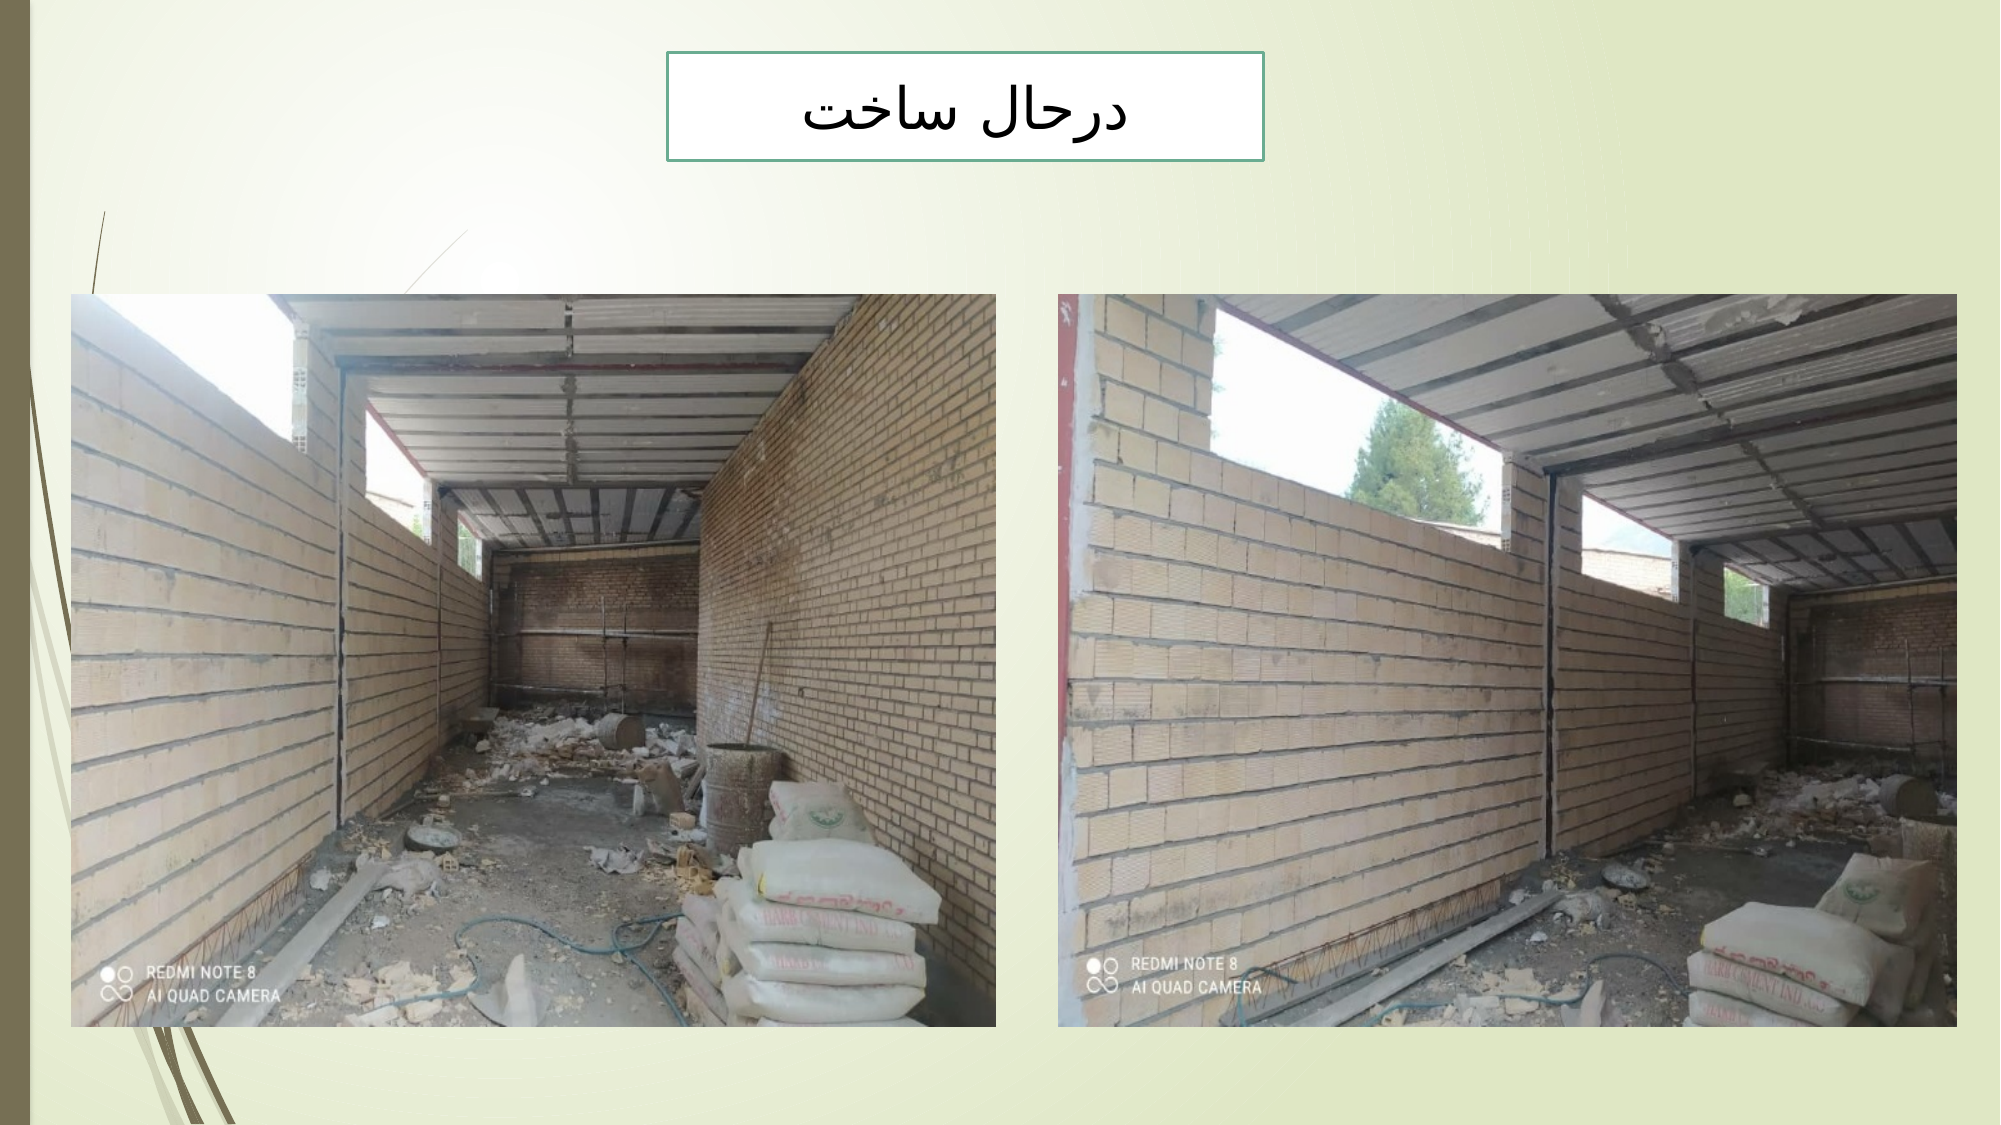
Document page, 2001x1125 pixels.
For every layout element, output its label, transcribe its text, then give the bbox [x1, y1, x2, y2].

text_box درحال ساخت [666, 51, 1265, 162]
picture [71, 293, 996, 1027]
picture [1058, 293, 1957, 1027]
